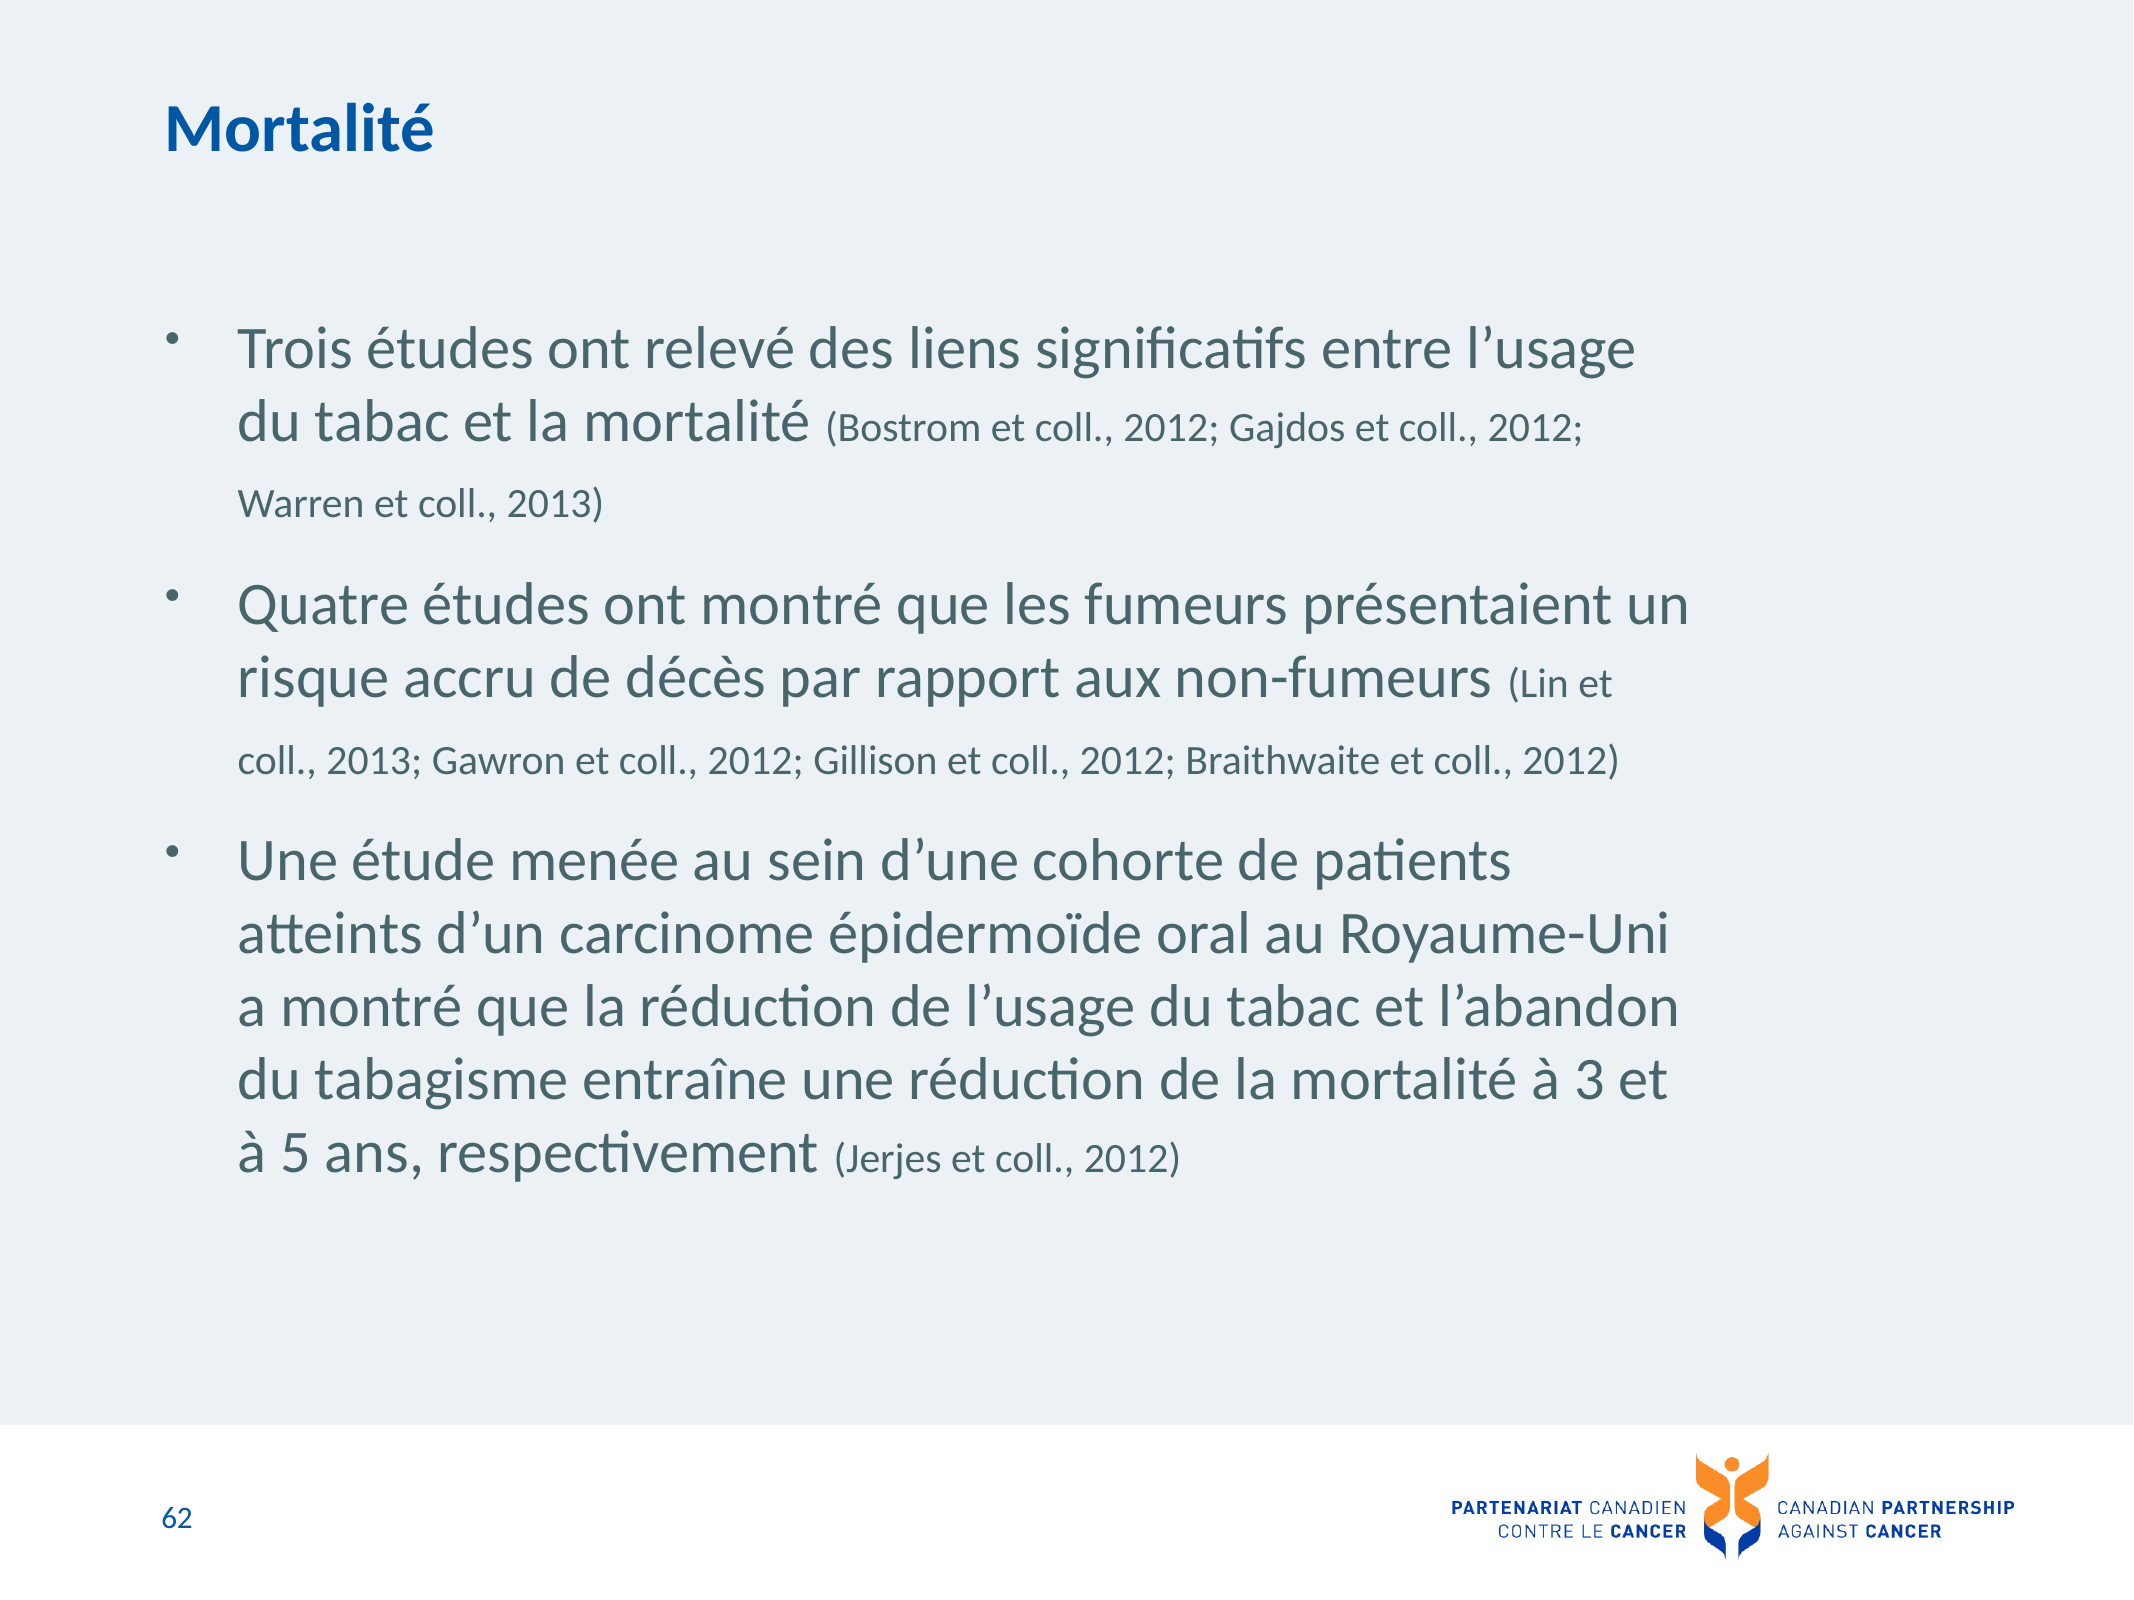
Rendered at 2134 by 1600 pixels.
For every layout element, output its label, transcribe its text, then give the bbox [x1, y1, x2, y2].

list Trois études ont relevé des liens significatifs entre l’usage du tabac et la mortalité (Bostrom et coll., 2012; Gajdos et coll., 2012; Warren et coll., 2013) Quatre études ont montré que les fumeurs présentaient un risque accru de décès par rapport aux non-fumeurs (Lin et coll., 2013; Gawron et coll., 2012; Gillison et coll., 2012; Braithwaite et coll., 2012) Une étude menée au sein d’une cohorte de patients atteints d’un carcinome épidermoïde oral au Royaume-Uni a montré que la réduction de l’usage du tabac et l’abandon du tabagisme entraîne une réduction de la mortalité à 3 et à 5 ans, respectivement (Jerjes et coll., 2012) [150, 300, 1717, 1332]
title Mortalité [150, 75, 1875, 188]
picture [1450, 1453, 2016, 1560]
slide_number 62 [149, 1488, 205, 1545]
